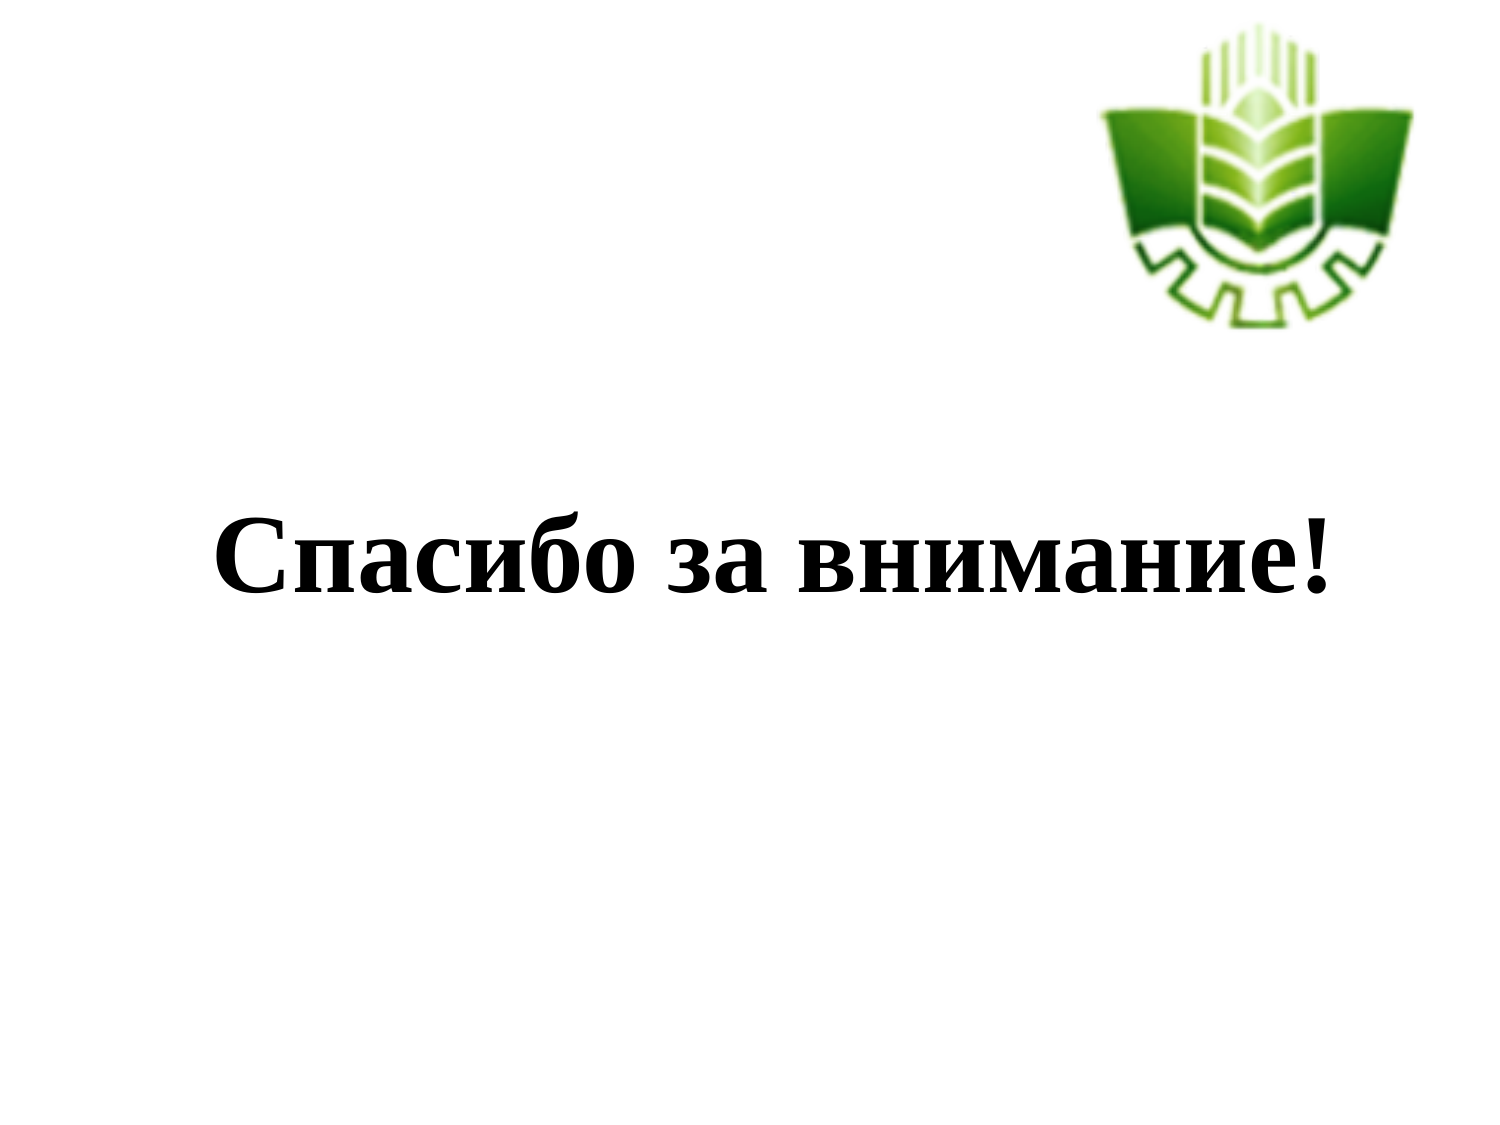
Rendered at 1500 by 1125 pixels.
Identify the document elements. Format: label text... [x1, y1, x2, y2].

text_box Спасибо за внимание! [159, 338, 1388, 623]
picture [985, 0, 1429, 371]
